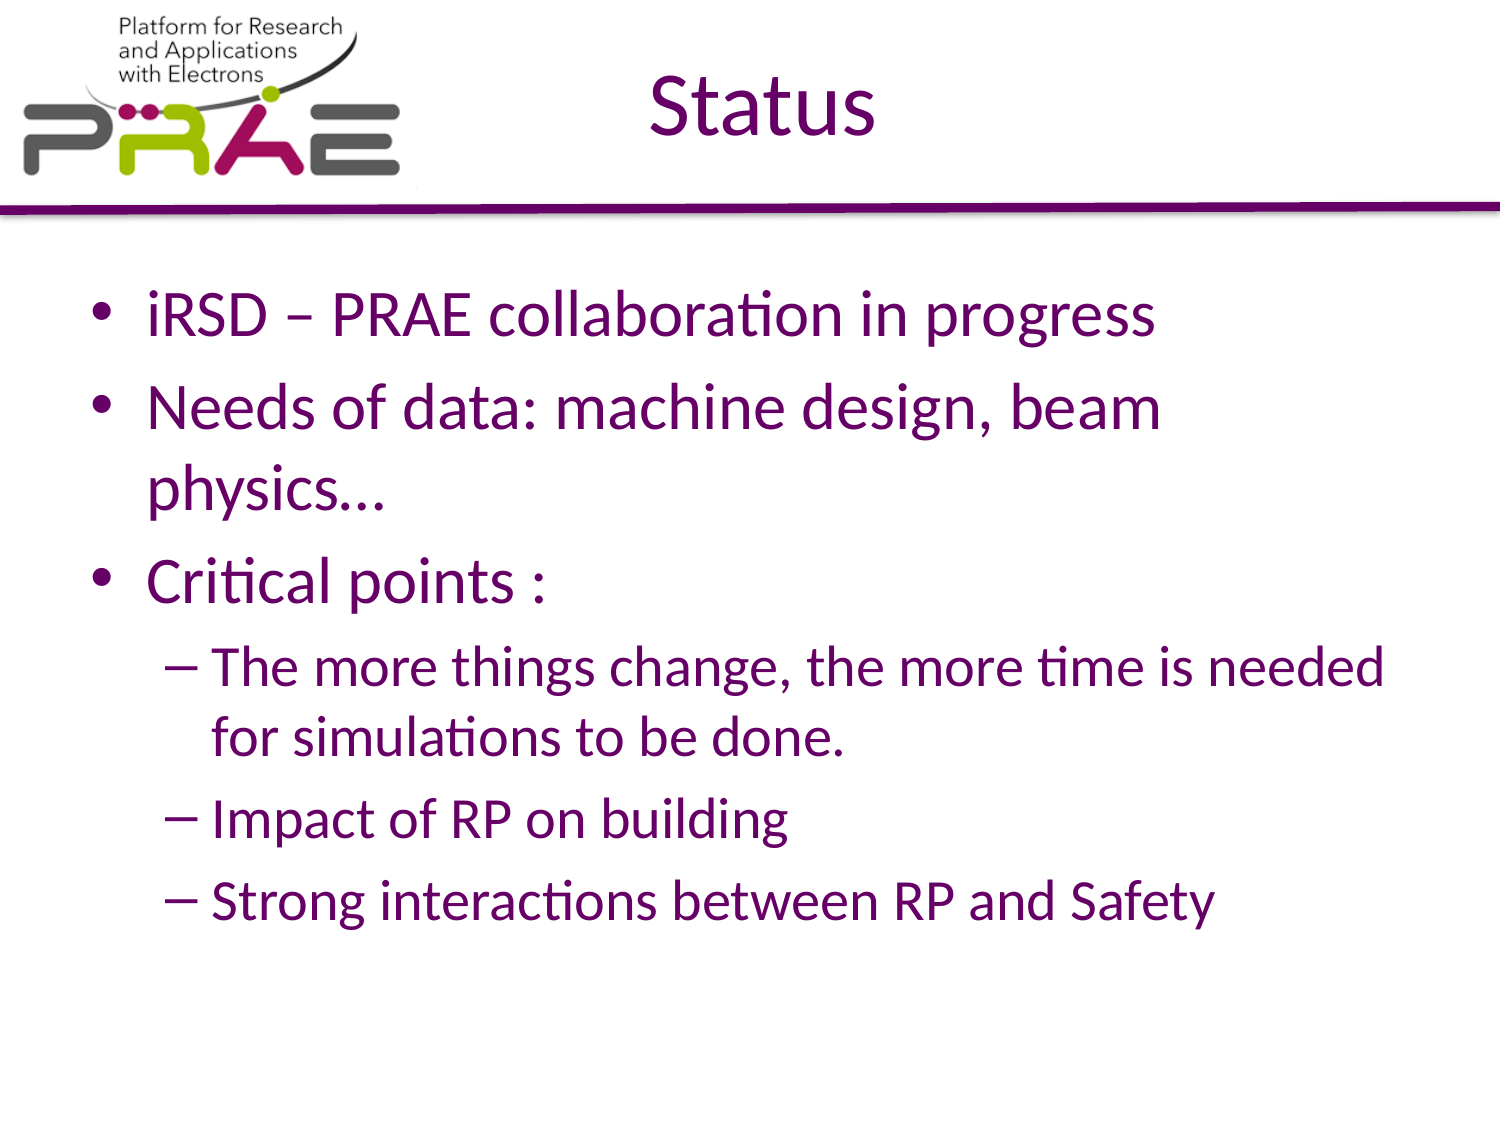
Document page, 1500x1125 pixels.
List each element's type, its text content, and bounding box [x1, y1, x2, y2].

title Status [423, 5, 1438, 193]
list iRSD – PRAE collaboration in progress Needs of data: machine design, beam physics… Critical points : The more things change, the more time is needed for simulations to be done. Impact of RP on building Strong interactions between RP and Safety [75, 262, 1425, 1005]
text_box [0, 206, 1500, 211]
picture [1, 1, 419, 191]
